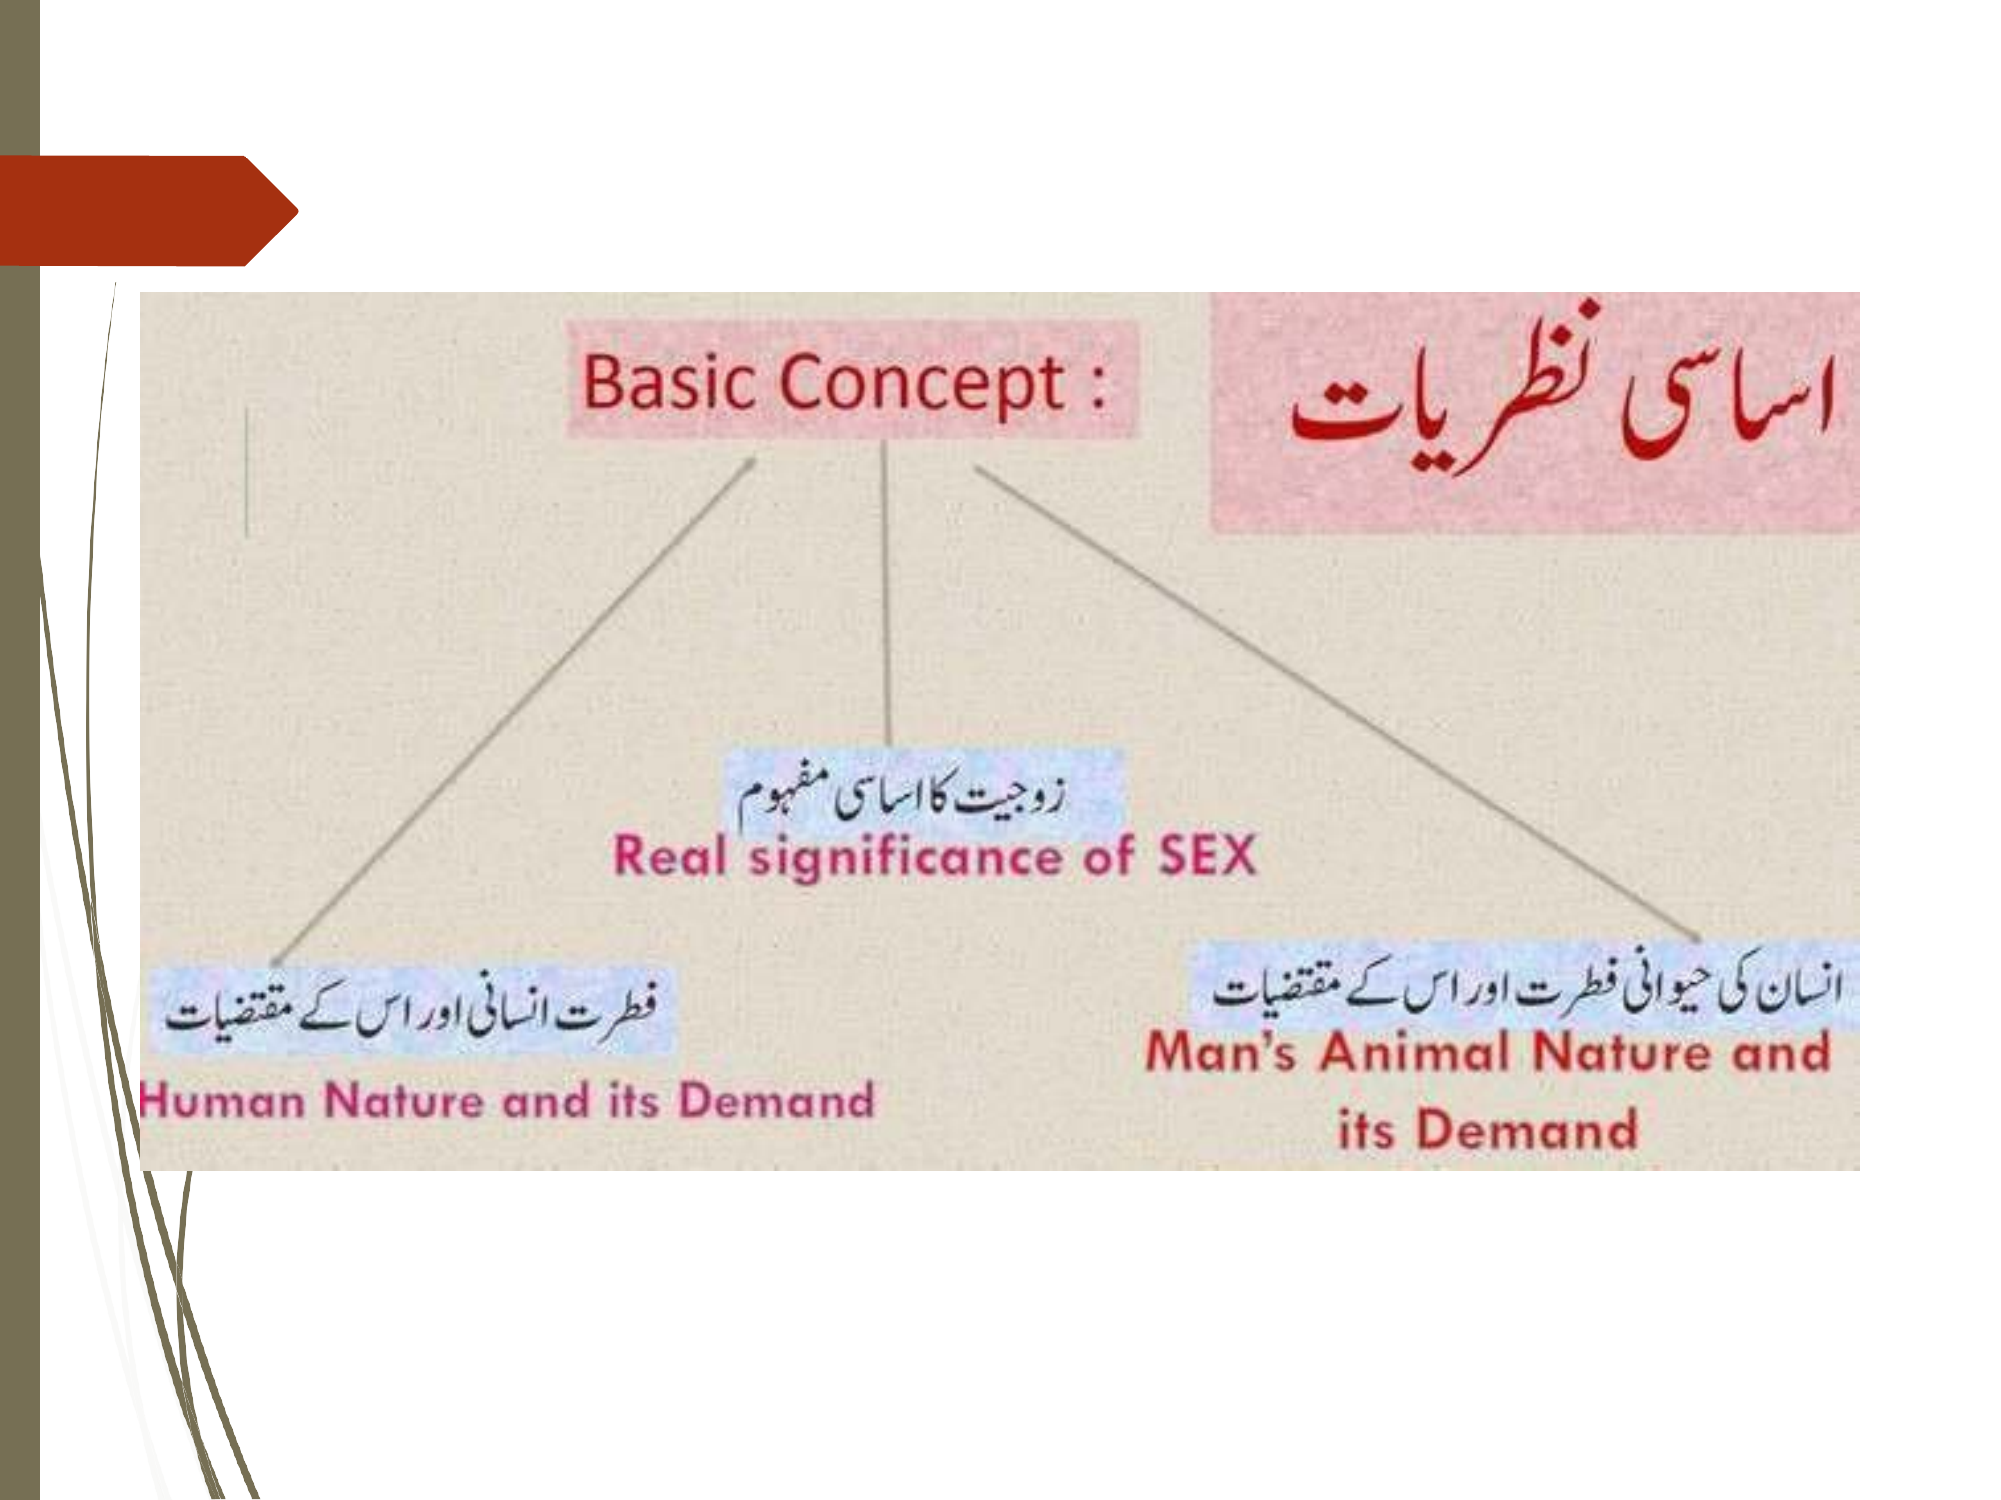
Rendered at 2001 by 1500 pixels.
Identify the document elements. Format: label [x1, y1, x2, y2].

picture [40, 0, 434, 1500]
text_box [140, 292, 1860, 1171]
